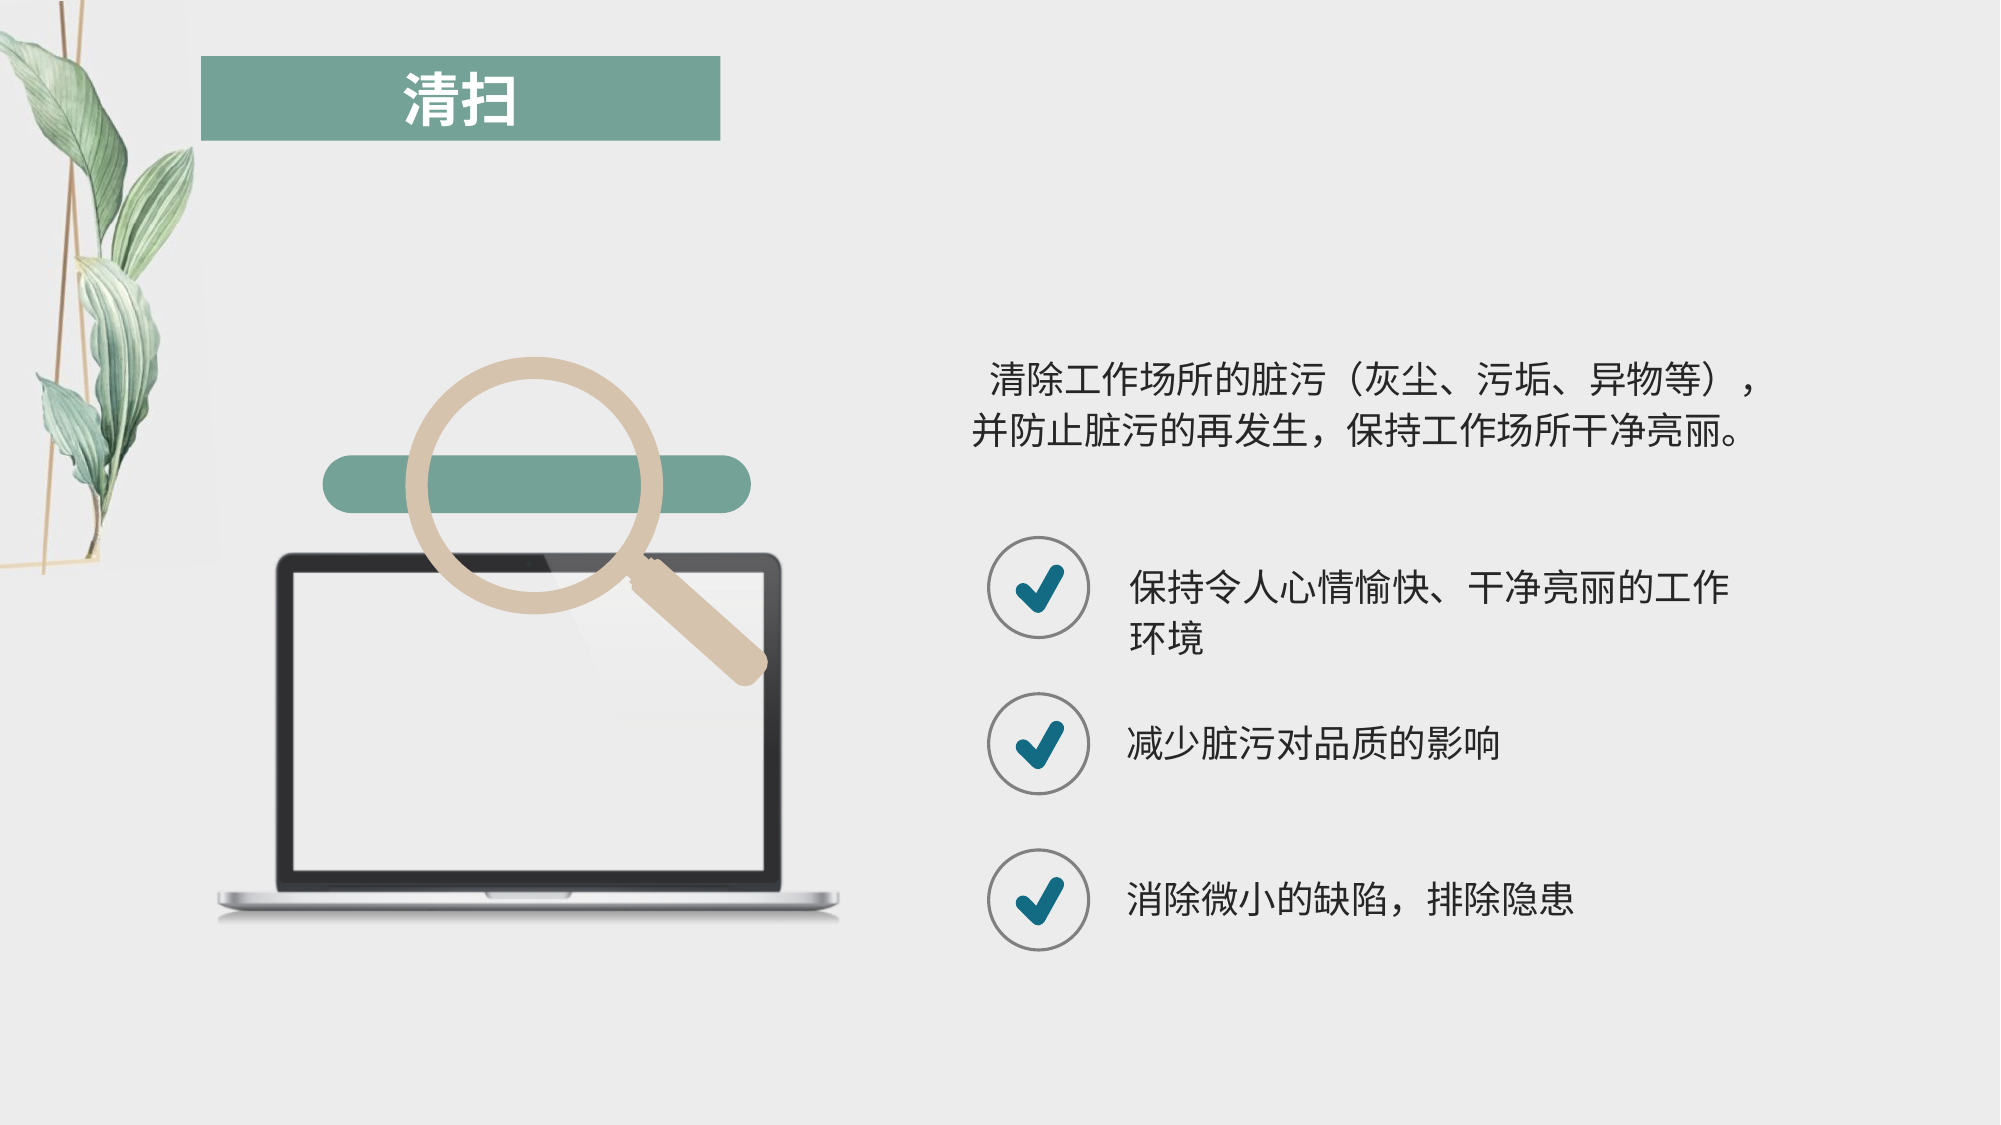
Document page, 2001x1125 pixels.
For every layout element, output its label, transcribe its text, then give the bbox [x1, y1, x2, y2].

text_box 减少脏污对品质的影响 [1111, 705, 1782, 772]
text_box [428, 454, 640, 515]
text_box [988, 849, 1089, 950]
text_box [660, 454, 752, 515]
text_box [405, 356, 664, 552]
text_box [988, 693, 1089, 794]
text_box 清除工作场所的脏污（灰尘、污垢、异物等），并防止脏污的再发生，保持工作场所干净亮丽。 [956, 342, 1786, 460]
text_box 保持令人心情愉快、干净亮丽的工作环境 [1114, 549, 1769, 668]
text_box 消除微小的缺陷，排除隐患 [1111, 862, 1782, 929]
picture [0, 0, 843, 933]
text_box [321, 454, 409, 515]
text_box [988, 537, 1089, 638]
